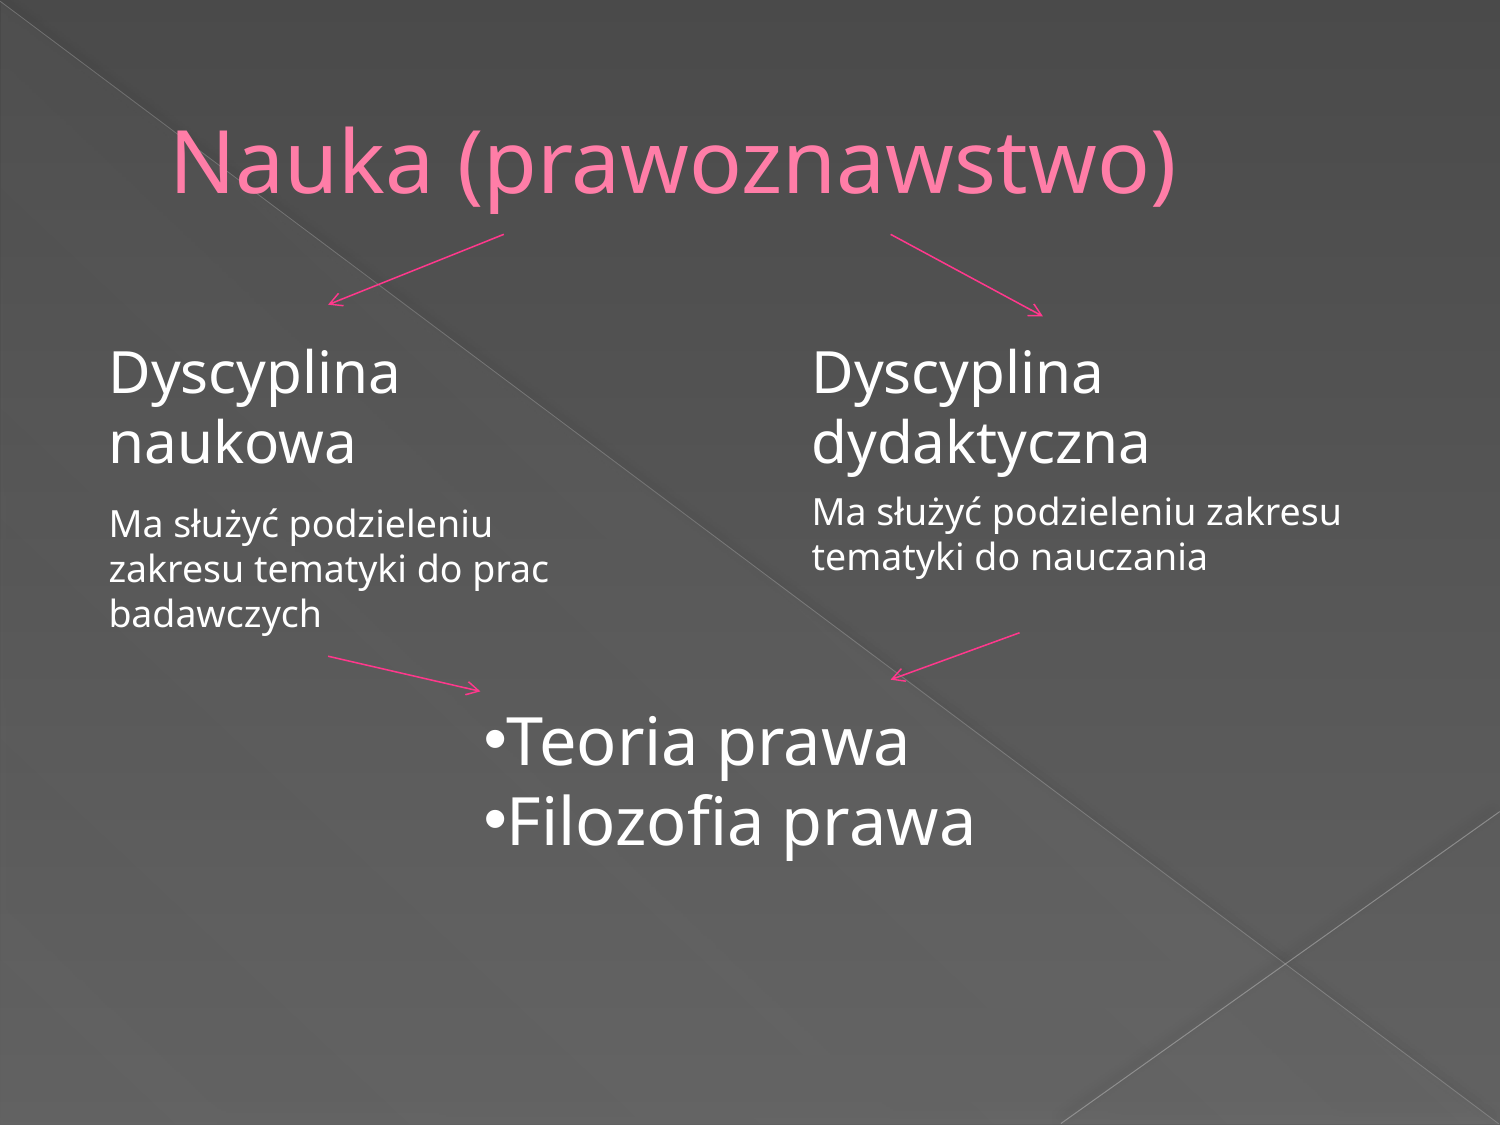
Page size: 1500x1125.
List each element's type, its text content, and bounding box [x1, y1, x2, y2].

text_box Dyscyplina naukowa [93, 328, 657, 483]
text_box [327, 656, 481, 692]
text_box Ma służyć podzieleniu zakresu tematyki do nauczania [796, 480, 1383, 586]
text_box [327, 234, 505, 305]
text_box Ma służyć podzieleniu zakresu tematyki do prac badawczych [93, 492, 598, 642]
title Nauka (prawoznawstwo) [75, 43, 1425, 274]
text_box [890, 234, 1044, 317]
text_box Dyscyplina dydaktyczna [796, 328, 1407, 483]
text_box [820, 468, 1383, 480]
text_box Teoria prawa Filozofia prawa [468, 691, 1149, 866]
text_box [890, 632, 1020, 680]
